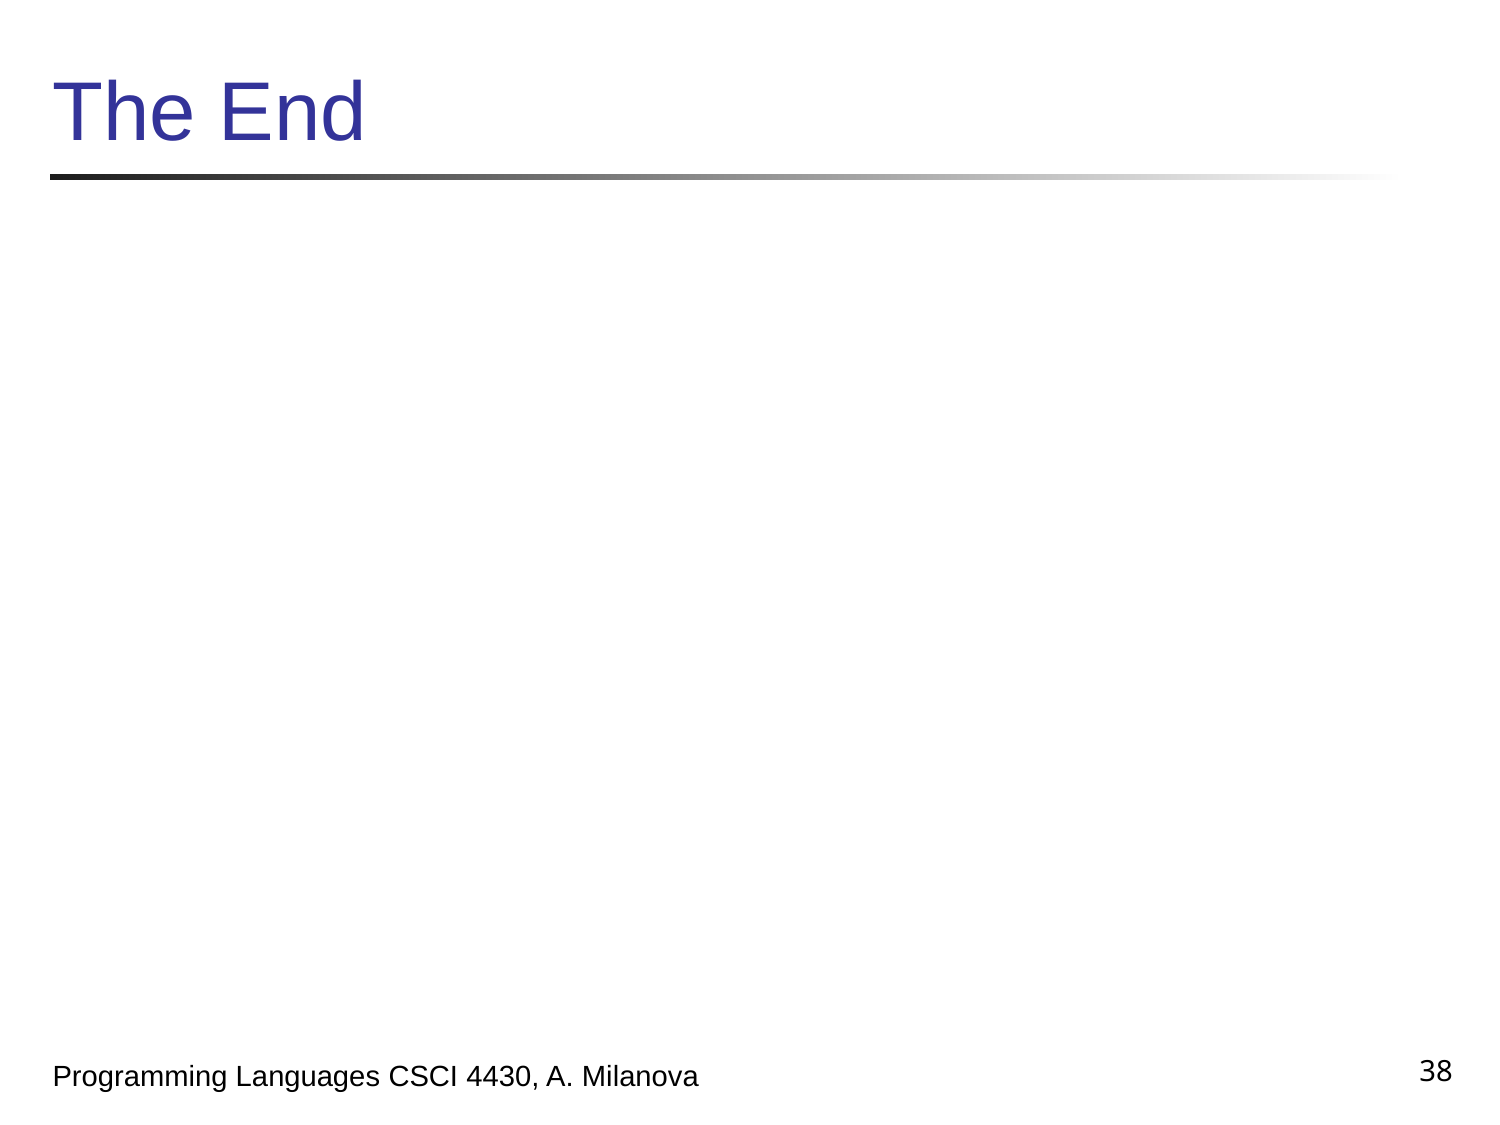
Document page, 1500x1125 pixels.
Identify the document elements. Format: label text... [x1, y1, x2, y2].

footer Programming Languages CSCI 4430, A. Milanova [37, 1025, 813, 1100]
slide_number 38 [1155, 1024, 1468, 1100]
title The End [37, 0, 1466, 165]
